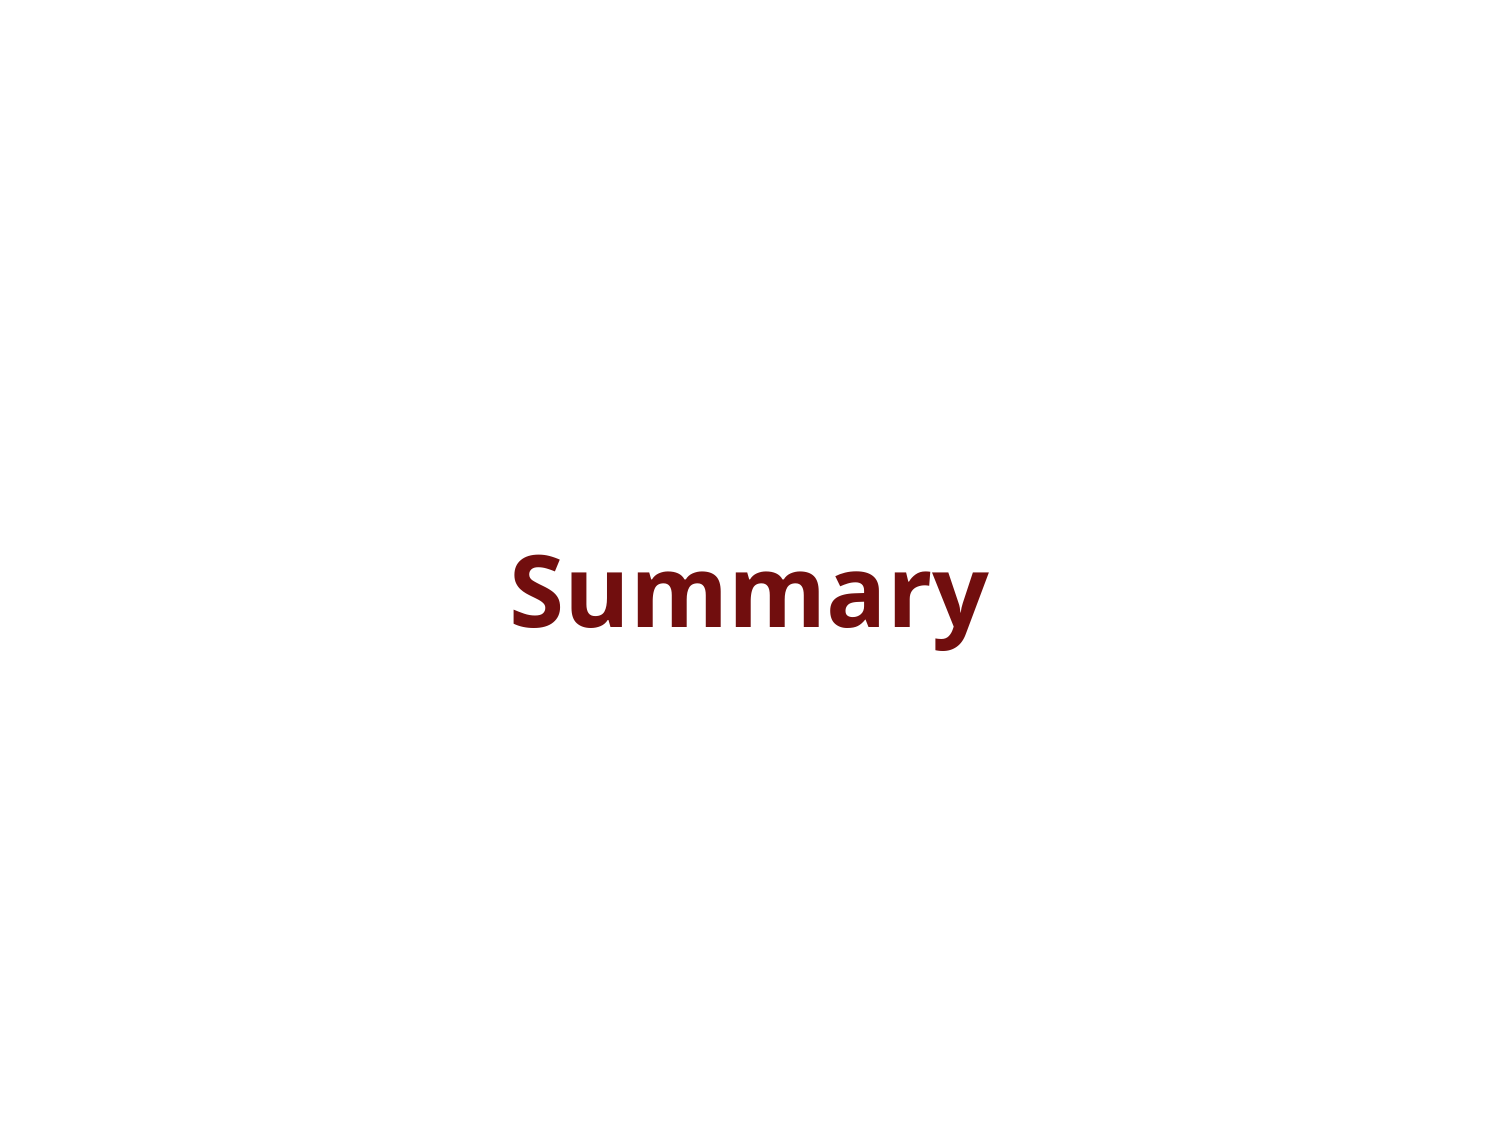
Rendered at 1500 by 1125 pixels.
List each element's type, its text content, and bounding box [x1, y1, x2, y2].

subtitle Summary [0, 165, 1500, 1000]
